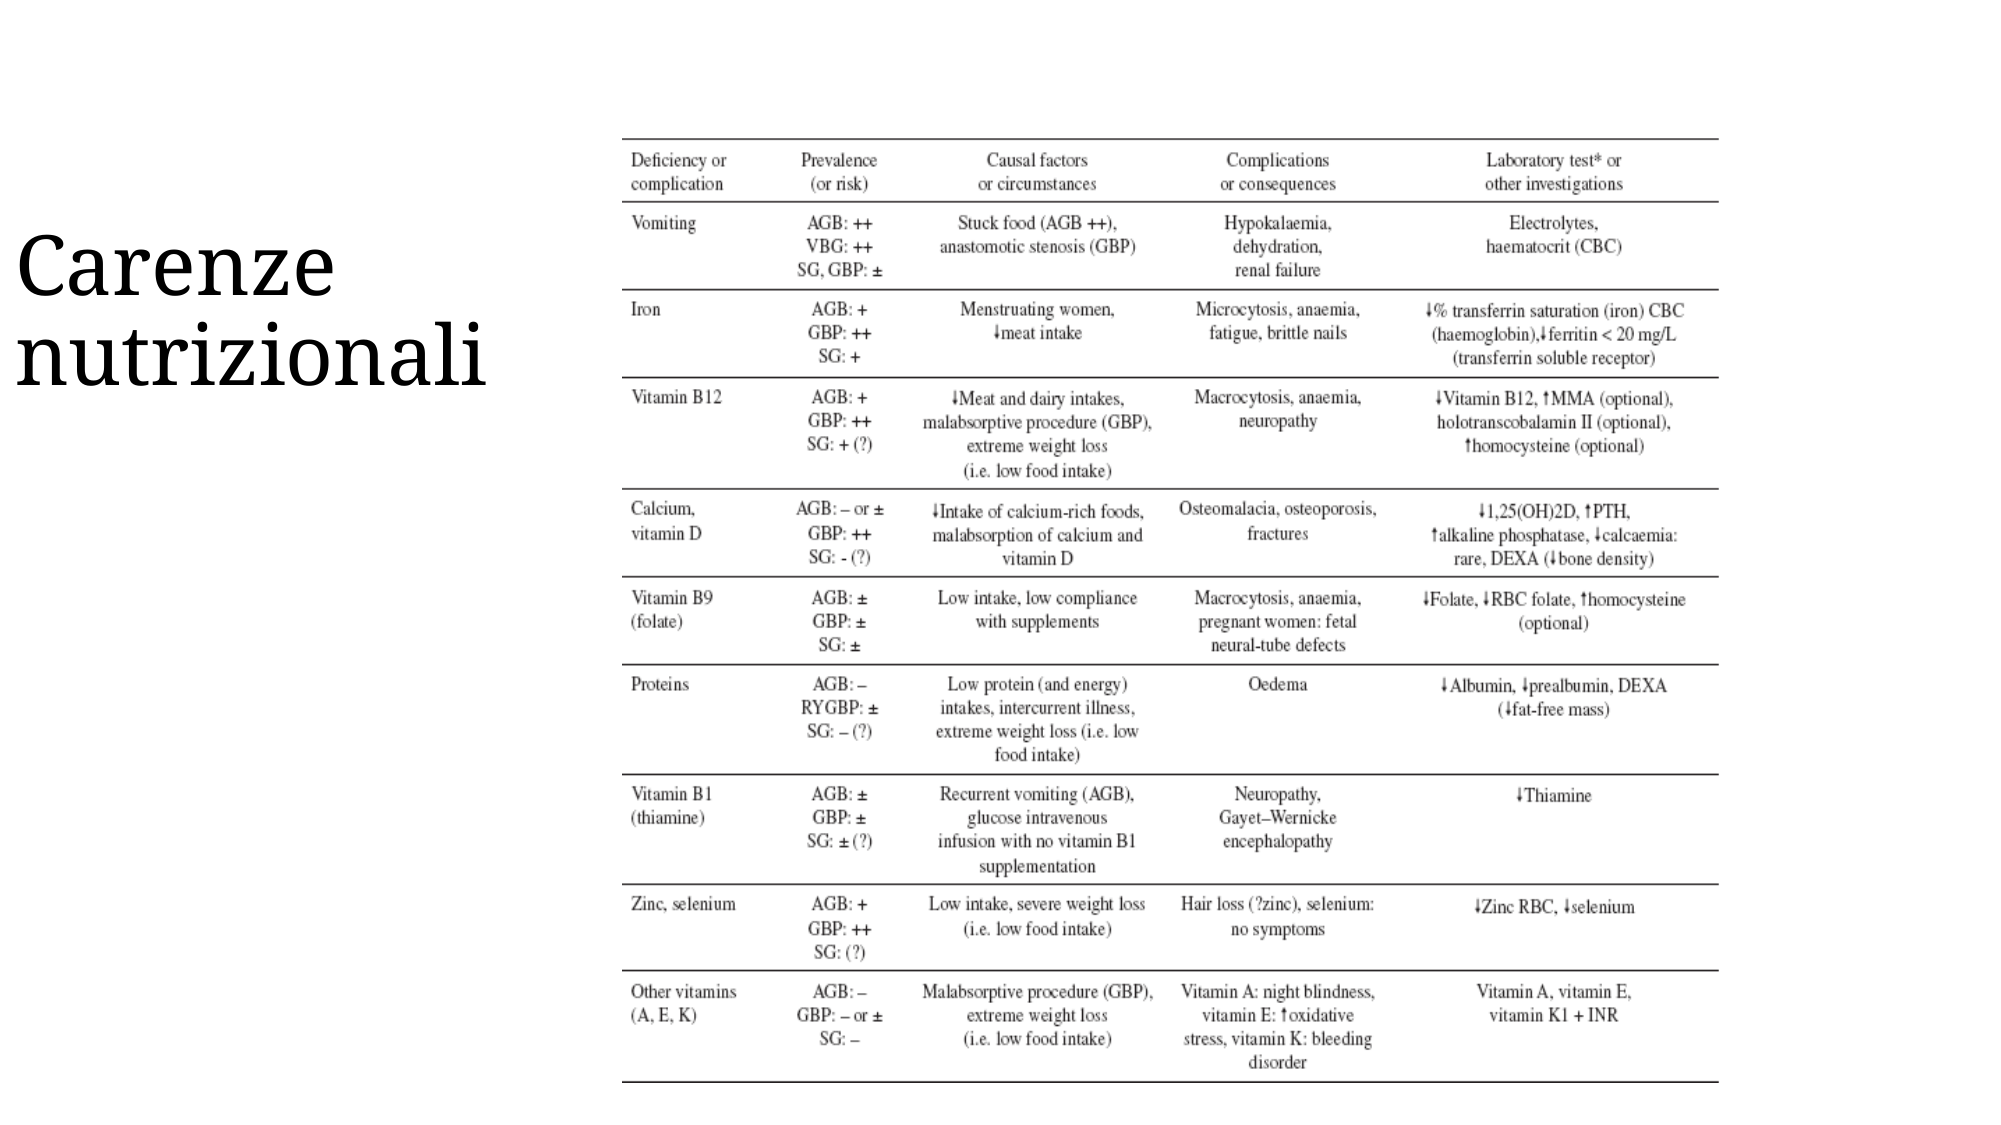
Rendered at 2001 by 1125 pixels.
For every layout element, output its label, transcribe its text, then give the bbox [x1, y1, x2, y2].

title Carenze nutrizionali [0, 219, 616, 408]
picture [621, 136, 1726, 1083]
